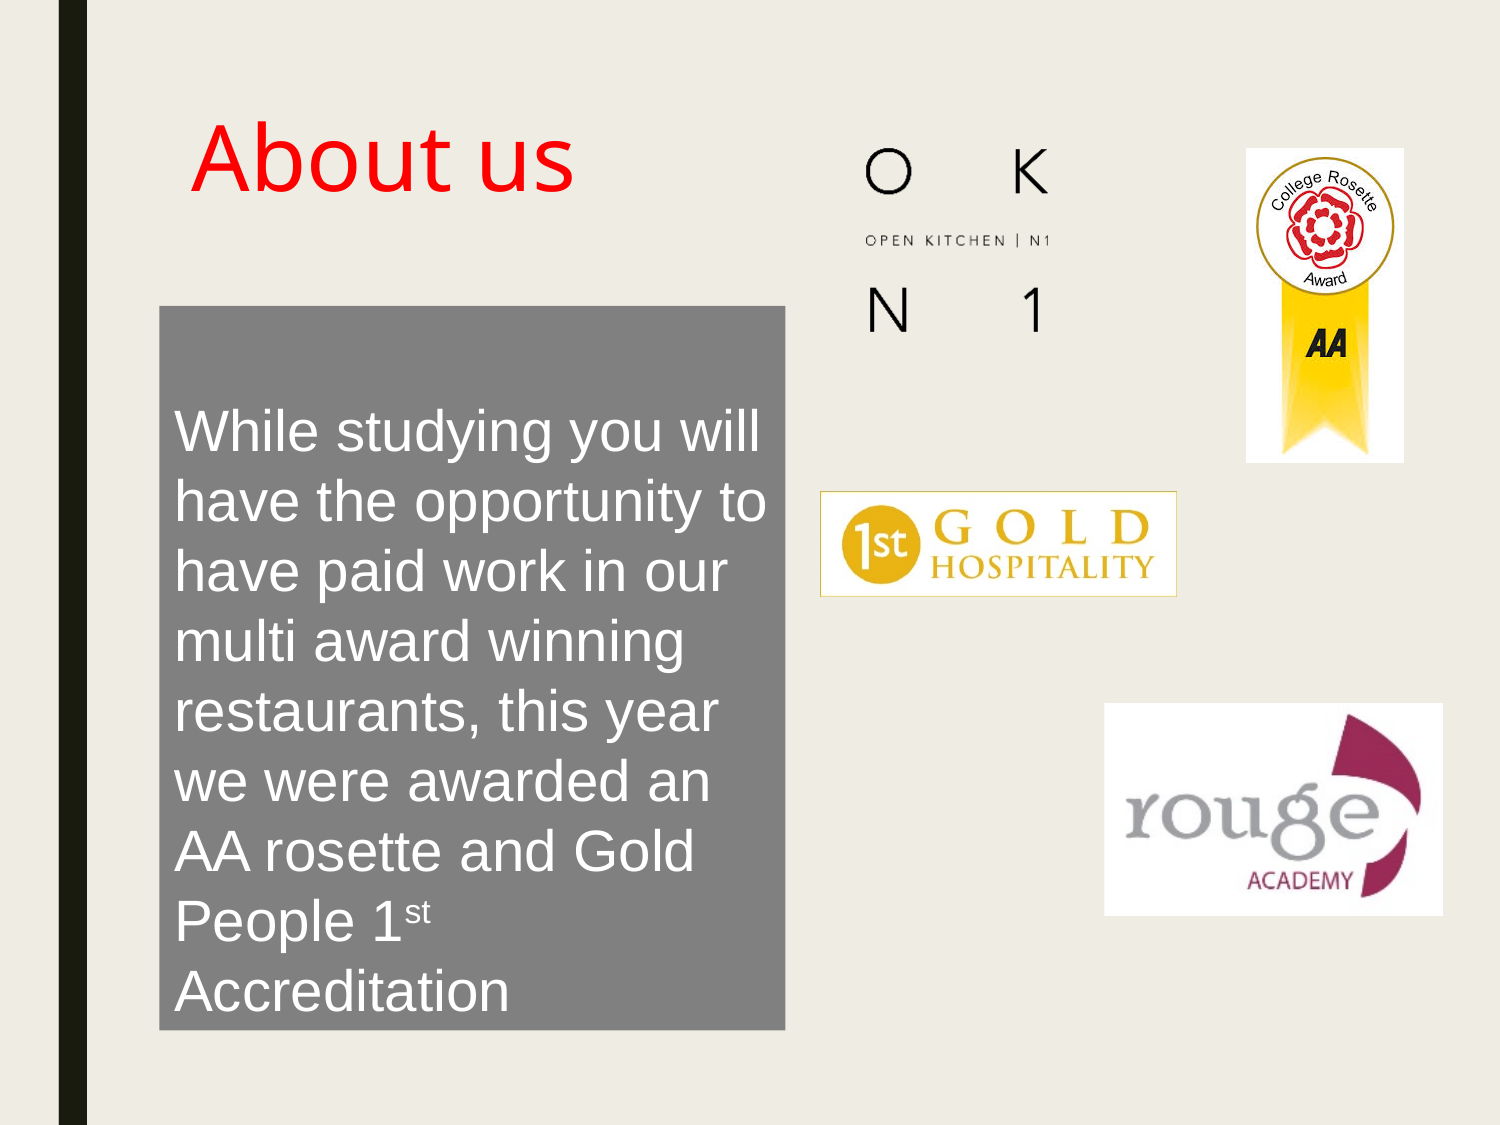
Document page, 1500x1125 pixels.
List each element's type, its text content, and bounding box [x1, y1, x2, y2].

text_box While studying you will have the opportunity to have paid work in our multi award winning restaurants, this year we were awarded an AA rosette and Gold People 1st Accreditation [159, 305, 786, 1031]
picture [1246, 148, 1404, 463]
text_box About us [177, 92, 804, 218]
picture [820, 491, 1177, 597]
picture [820, 101, 1091, 379]
picture [1104, 703, 1443, 916]
